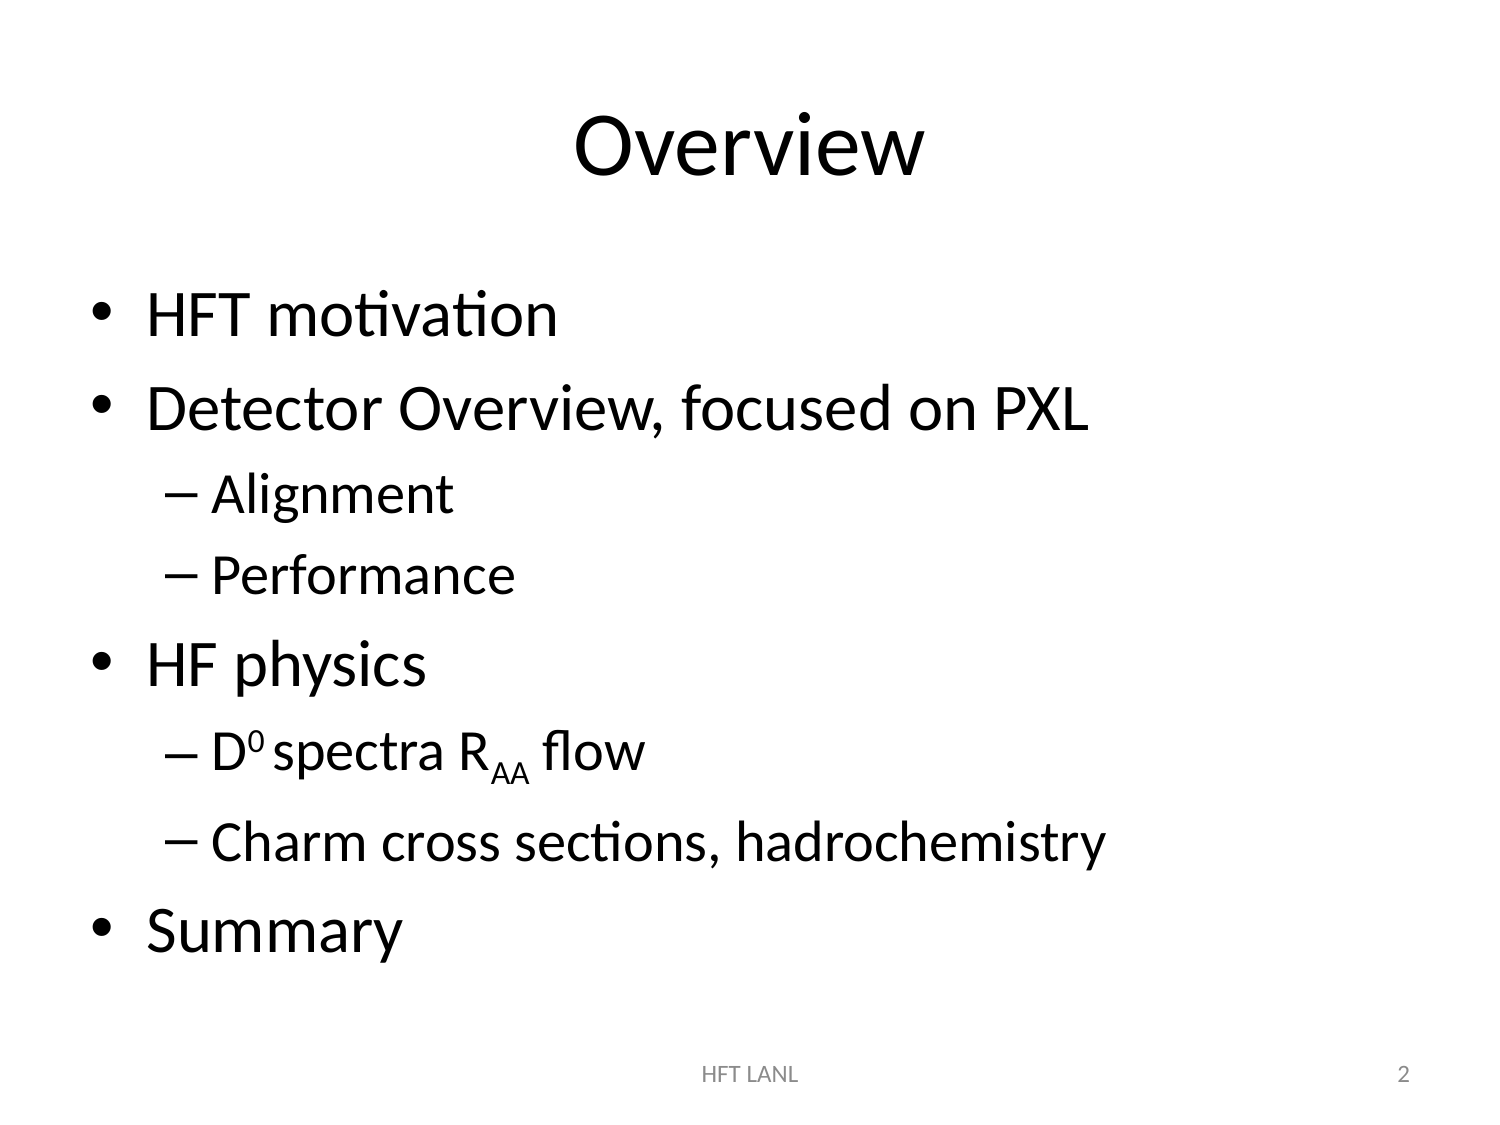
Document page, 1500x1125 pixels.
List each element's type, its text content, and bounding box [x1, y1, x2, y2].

footer HFT LANL [512, 1042, 988, 1103]
list HFT motivation Detector Overview, focused on PXL Alignment Performance HF physics D0 spectra RAA flow Charm cross sections, hadrochemistry Summary [75, 262, 1425, 1005]
title Overview [75, 45, 1425, 233]
slide_number 2 [1074, 1042, 1425, 1103]
